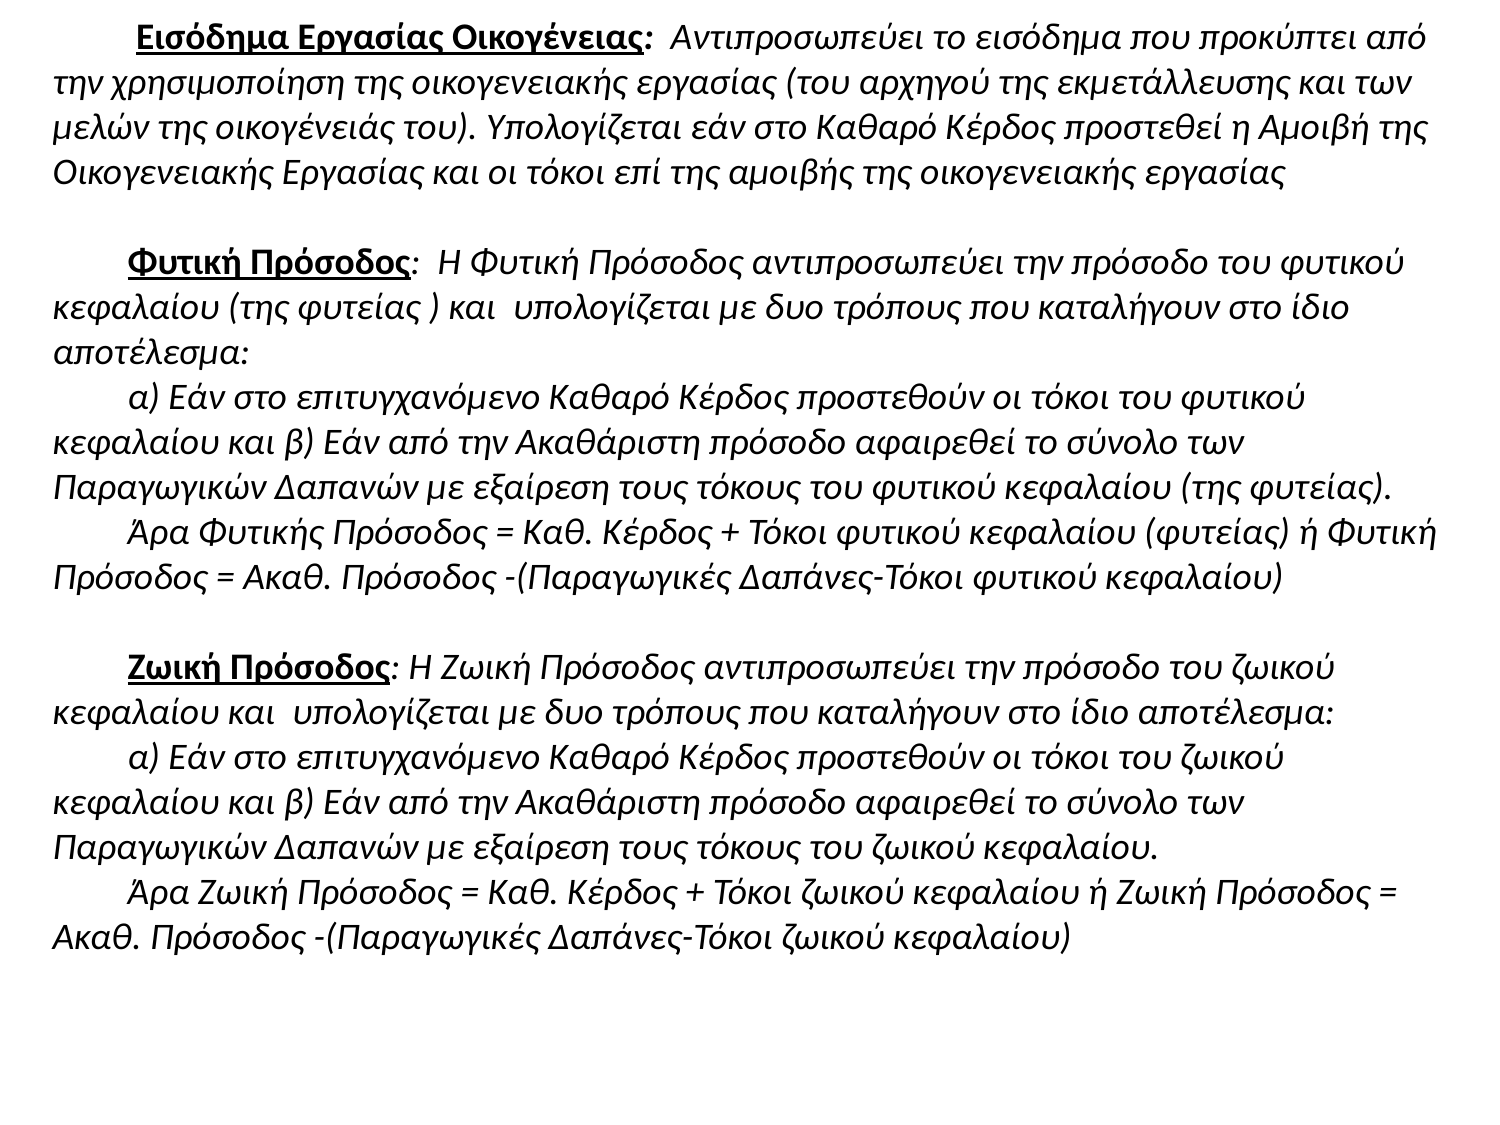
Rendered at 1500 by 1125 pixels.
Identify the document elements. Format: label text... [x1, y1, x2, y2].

text_box Εισόδημα Εργασίας Οικογένειας: Αντιπροσωπεύει το εισόδημα που προκύπτει από την χρησιμοποίηση της οικογενειακής εργασίας (του αρχηγού της εκμετάλλευσης και των μελών της οικογένειάς του). Υπολογίζεται εάν στο Καθαρό Κέρδος προστεθεί η Αμοιβή της Οικογενειακής Εργασίας και οι τόκοι επί της αμοιβής της οικογενειακής εργασίας Φυτική Πρόσοδος: Η Φυτική Πρόσοδος αντιπροσωπεύει την πρόσοδο του φυτικού κεφαλαίου (της φυτείας ) και υπολογίζεται με δυο τρόπους που καταλήγουν στο ίδιο αποτέλεσμα: α) Εάν στο επιτυγχανόμενο Καθαρό Κέρδος προστεθούν οι τόκοι του φυτικού κεφαλαίου και β) Εάν από την Ακαθάριστη πρόσοδο αφαιρεθεί το σύνολο των Παραγωγικών Δαπανών με εξαίρεση τους τόκους του φυτικού κεφαλαίου (της φυτείας). Άρα Φυτικής Πρόσοδος = Καθ. Κέρδος + Τόκοι φυτικού κεφαλαίου (φυτείας) ή Φυτική Πρόσοδος = Ακαθ. Πρόσοδος -(Παραγωγικές Δαπάνες-Τόκοι φυτικού κεφαλαίου) Ζωική Πρόσοδος: Η Ζωική Πρόσοδος αντιπροσωπεύει την πρόσοδο του ζωικού κεφαλαίου και υπολογίζεται με δυο τρόπους που καταλήγουν στο ίδιο αποτέλεσμα: α) Εάν στο επιτυγχανόμενο Καθαρό Κέρδος προστεθούν οι τόκοι του ζωικού κεφαλαίου και β) Εάν από την Ακαθάριστη πρόσοδο αφαιρεθεί το σύνολο των Παραγωγικών Δαπανών με εξαίρεση τους τόκους του ζωικού κεφαλαίου. Άρα Ζωική Πρόσοδος = Καθ. Κέρδος + Τόκοι ζωικού κεφαλαίου ή Ζωική Πρόσοδος = Ακαθ. Πρόσοδος -(Παραγωγικές Δαπάνες-Τόκοι ζωικού κεφαλαίου) [37, 4, 1463, 965]
